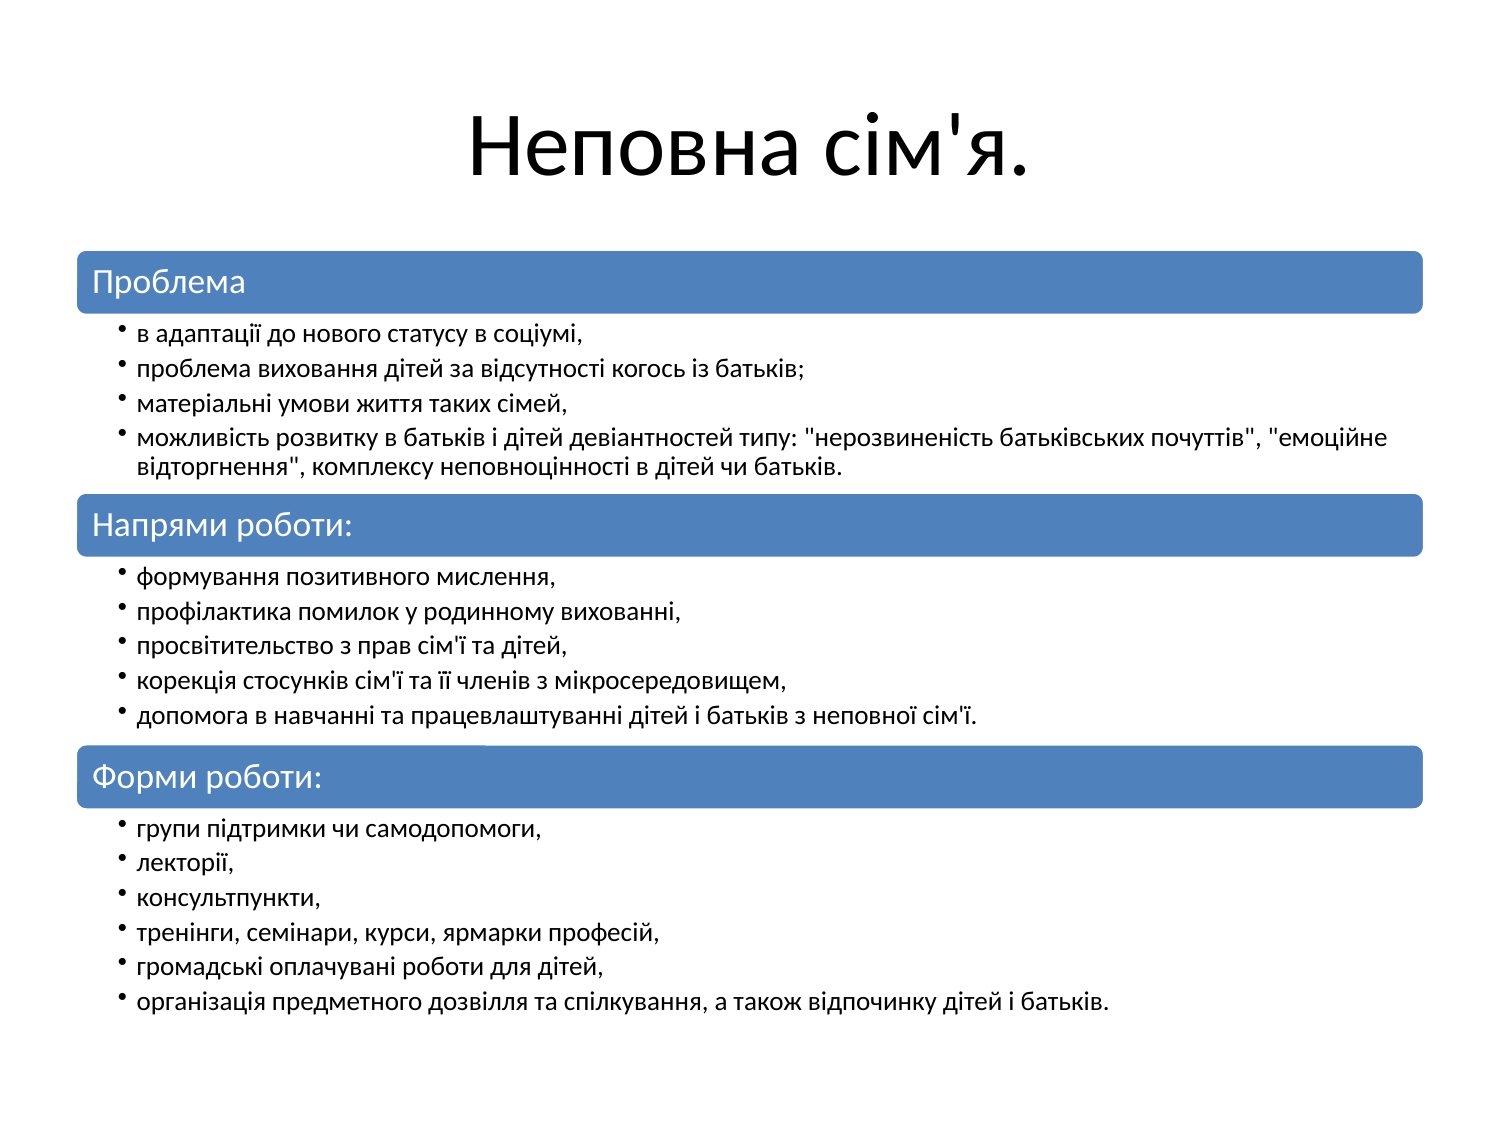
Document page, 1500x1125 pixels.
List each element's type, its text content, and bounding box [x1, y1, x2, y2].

title Неповна сім'я. [75, 45, 1425, 219]
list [74, 219, 1426, 1059]
